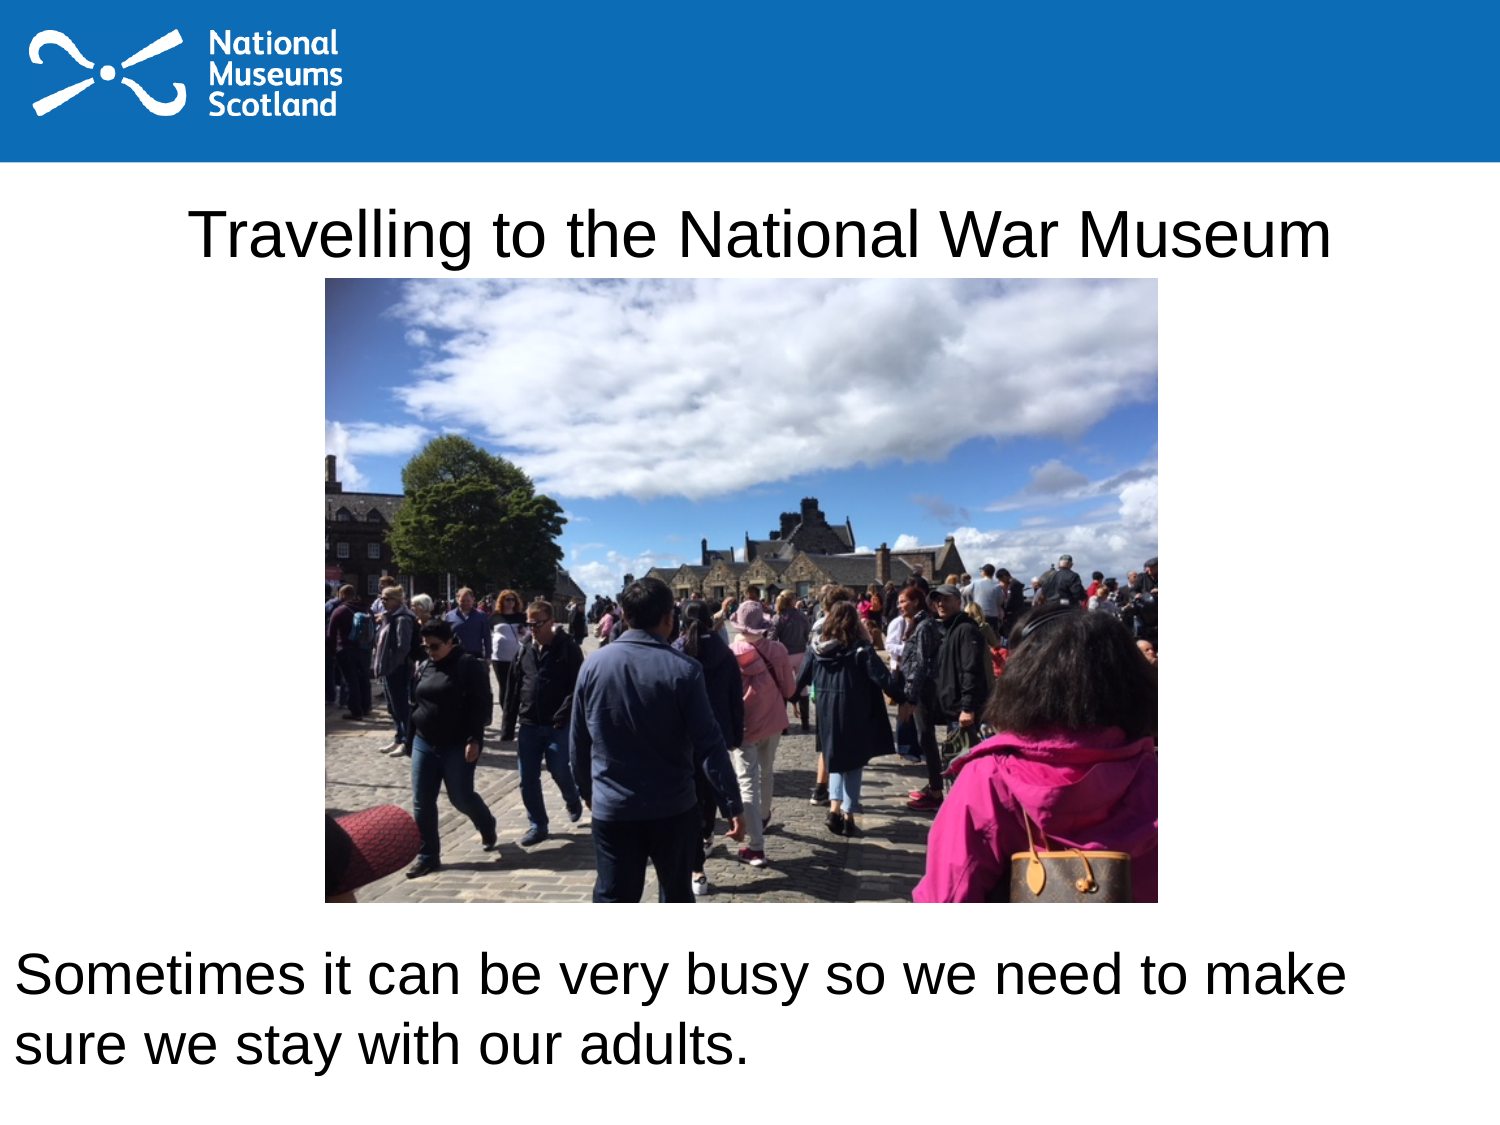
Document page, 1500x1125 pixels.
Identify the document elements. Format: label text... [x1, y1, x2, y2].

text_box Sometimes it can be very busy so we need to make sure we stay with our adults. [0, 928, 1483, 1084]
picture [324, 278, 1158, 904]
picture [29, 29, 342, 116]
title Travelling to the National War Museum [86, 137, 1436, 325]
